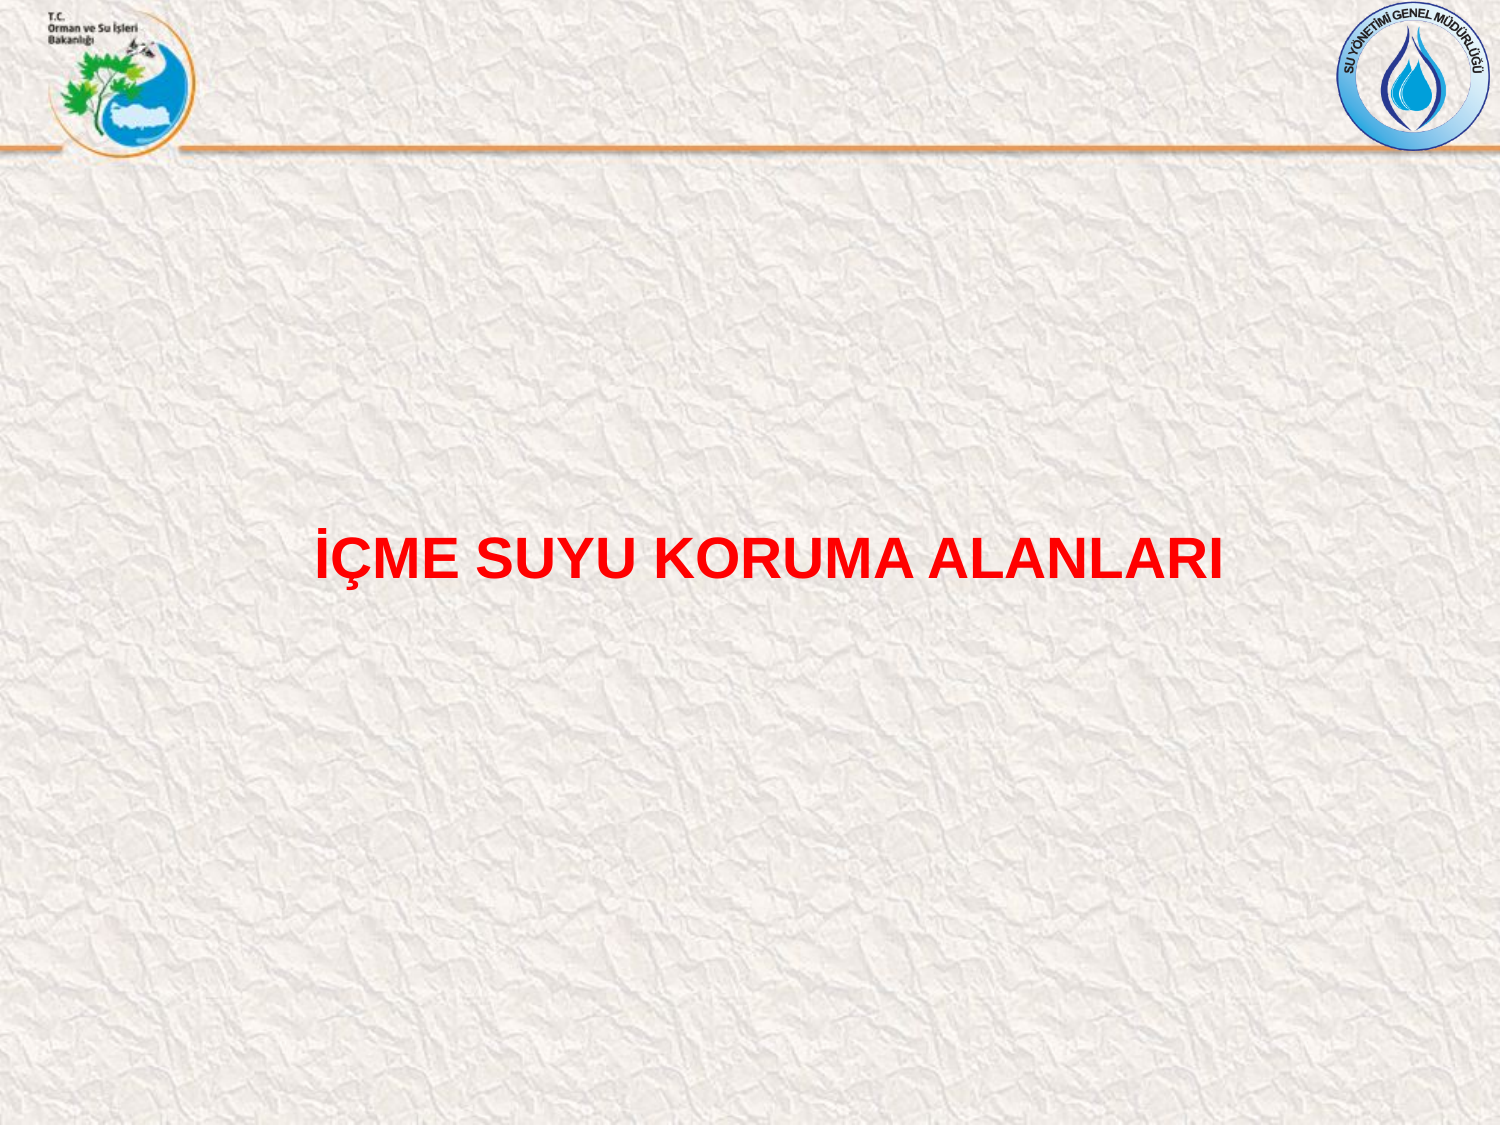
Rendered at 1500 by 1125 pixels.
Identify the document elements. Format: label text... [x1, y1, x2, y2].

text_box İÇME SUYU KORUMA ALANLARI [69, 513, 1470, 598]
picture [0, 0, 1500, 1125]
